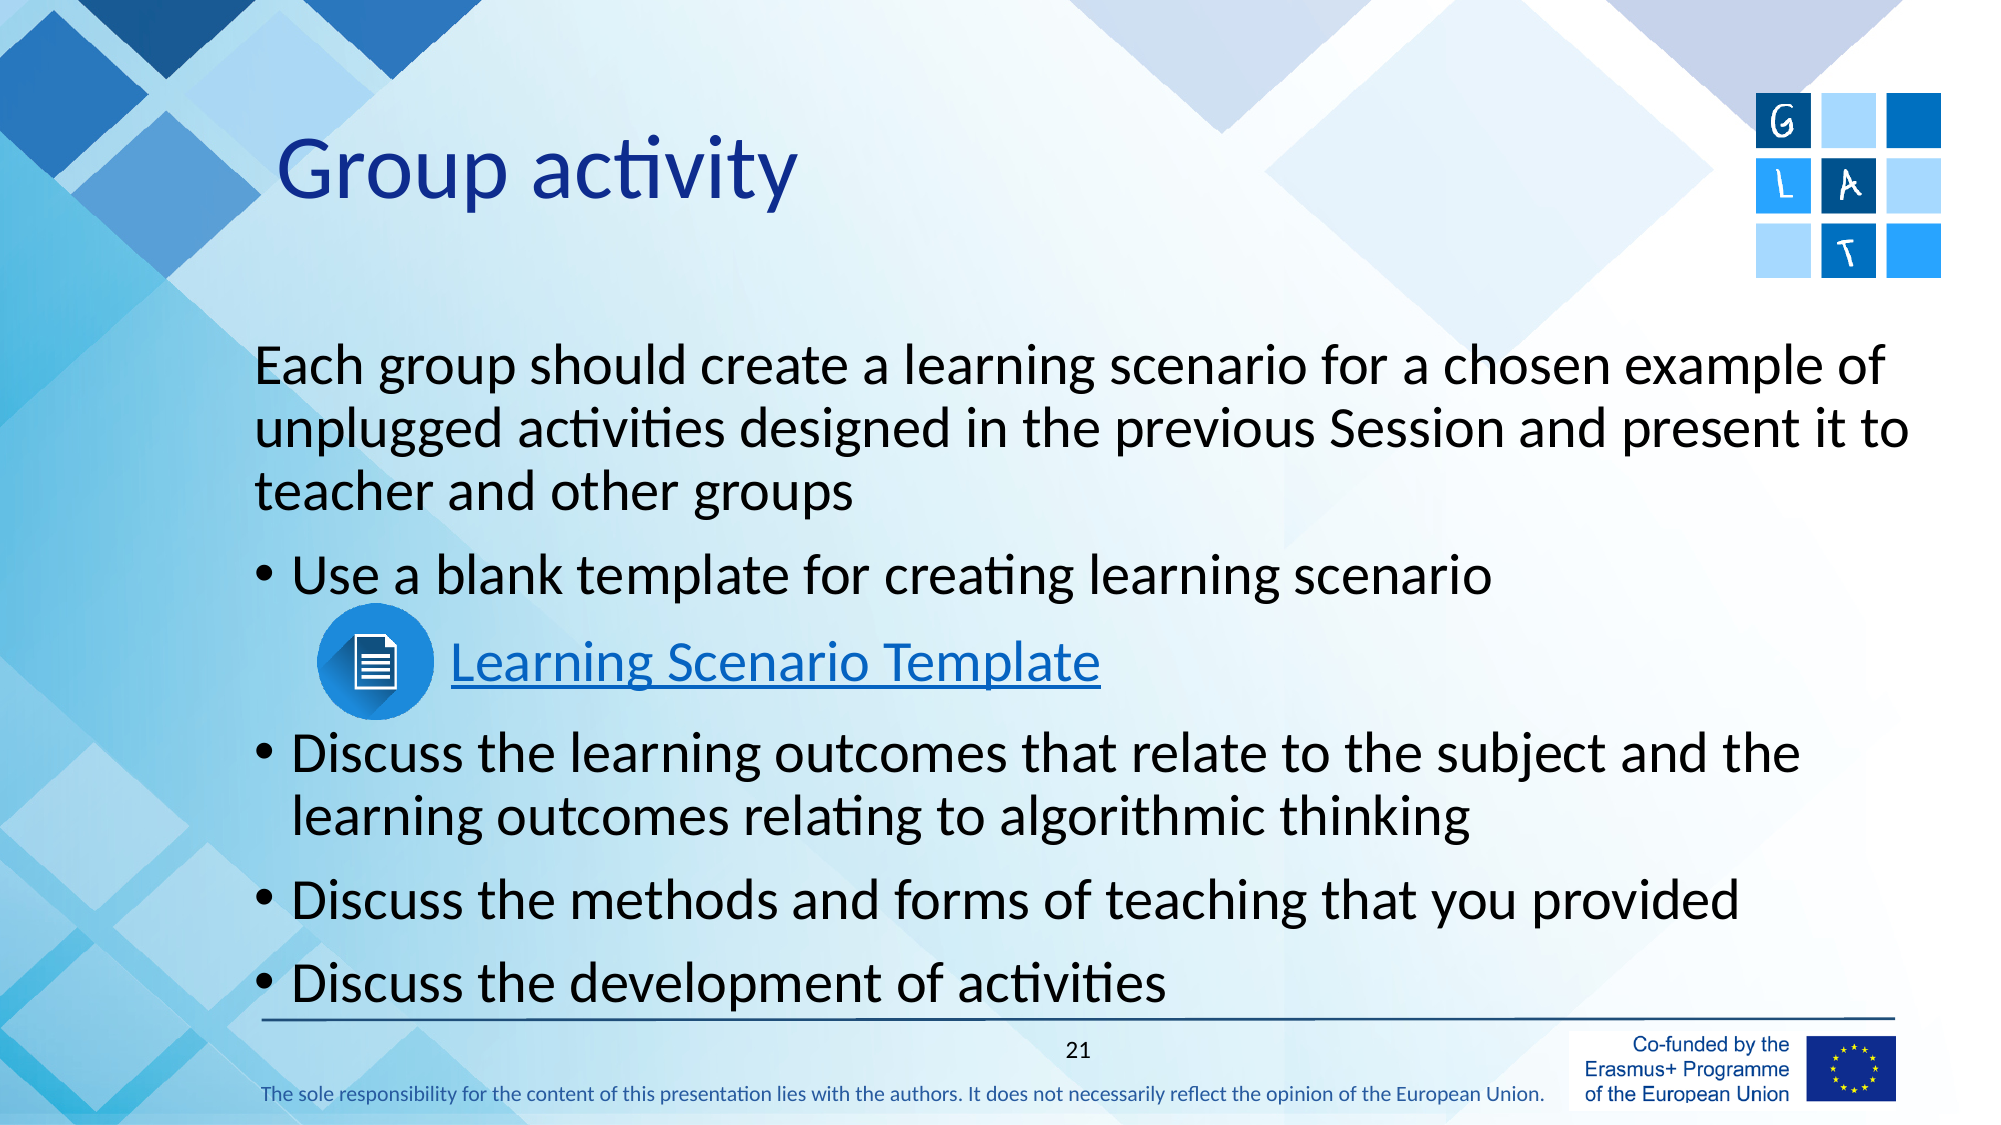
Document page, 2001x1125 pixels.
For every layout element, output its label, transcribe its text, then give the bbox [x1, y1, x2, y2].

title Group activity [261, 59, 1711, 278]
text_box Learning Scenario Template [435, 624, 1149, 702]
list Each group should create a learning scenario for a chosen example of unplugged activities designed in the previous Session and present it to teacher and other groups Use a blank template for creating learning scenario Discuss the learning outcomes that relate to the subject and the learning outcomes relating to algorithmic thinking Discuss the methods and forms of teaching that you provided Discuss the development of activities [239, 326, 1968, 950]
footer The sole responsibility for the content of this presentation lies with the authors. It does not necessarily reflect the opinion of the European Union. [245, 1073, 1591, 1113]
picture [0, 0, 2001, 1125]
slide_number 21 [1033, 1018, 1124, 1079]
